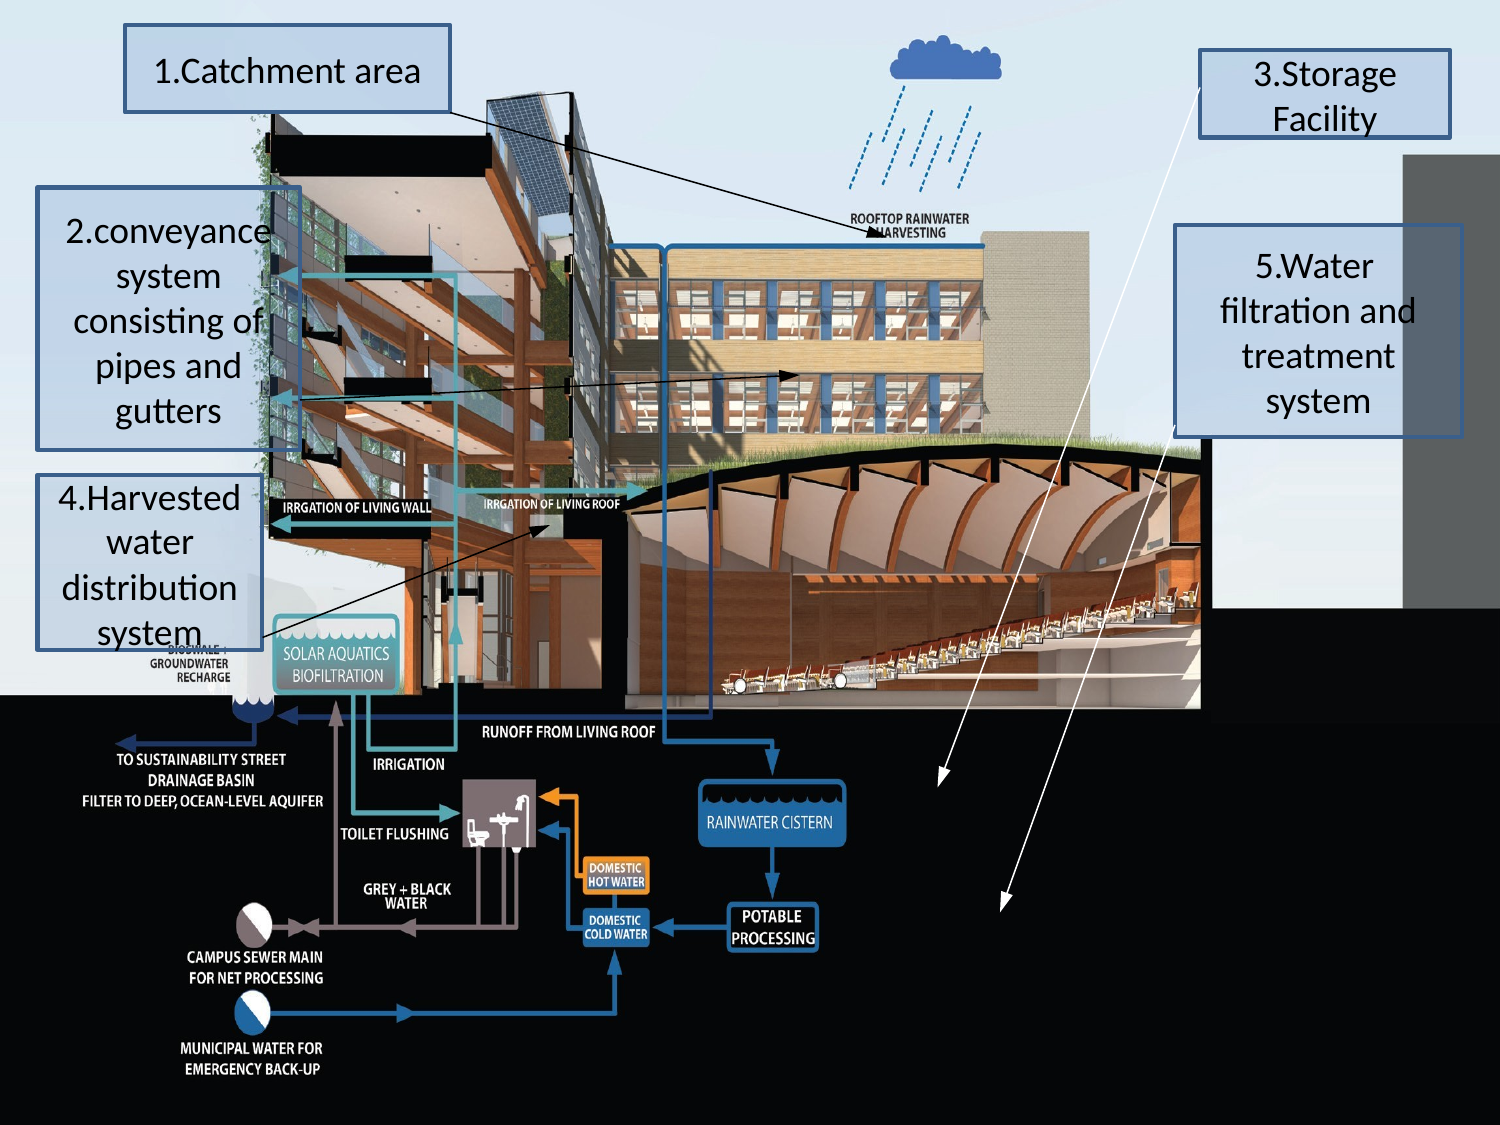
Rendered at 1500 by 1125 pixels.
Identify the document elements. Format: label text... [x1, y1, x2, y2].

text_box 4.Harvested water distribution system [35, 473, 264, 652]
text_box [262, 524, 551, 638]
text_box 2.conveyance system consisting of pipes and gutters [35, 185, 302, 452]
text_box 1.Catchment area [123, 23, 452, 114]
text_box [937, 87, 1201, 788]
picture [0, 0, 1500, 1125]
text_box 3.Storage Facility [1198, 48, 1452, 140]
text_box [999, 424, 1176, 913]
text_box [449, 112, 888, 238]
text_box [299, 374, 801, 401]
text_box 5.Water filtration and treatment system [1204, 223, 1464, 439]
